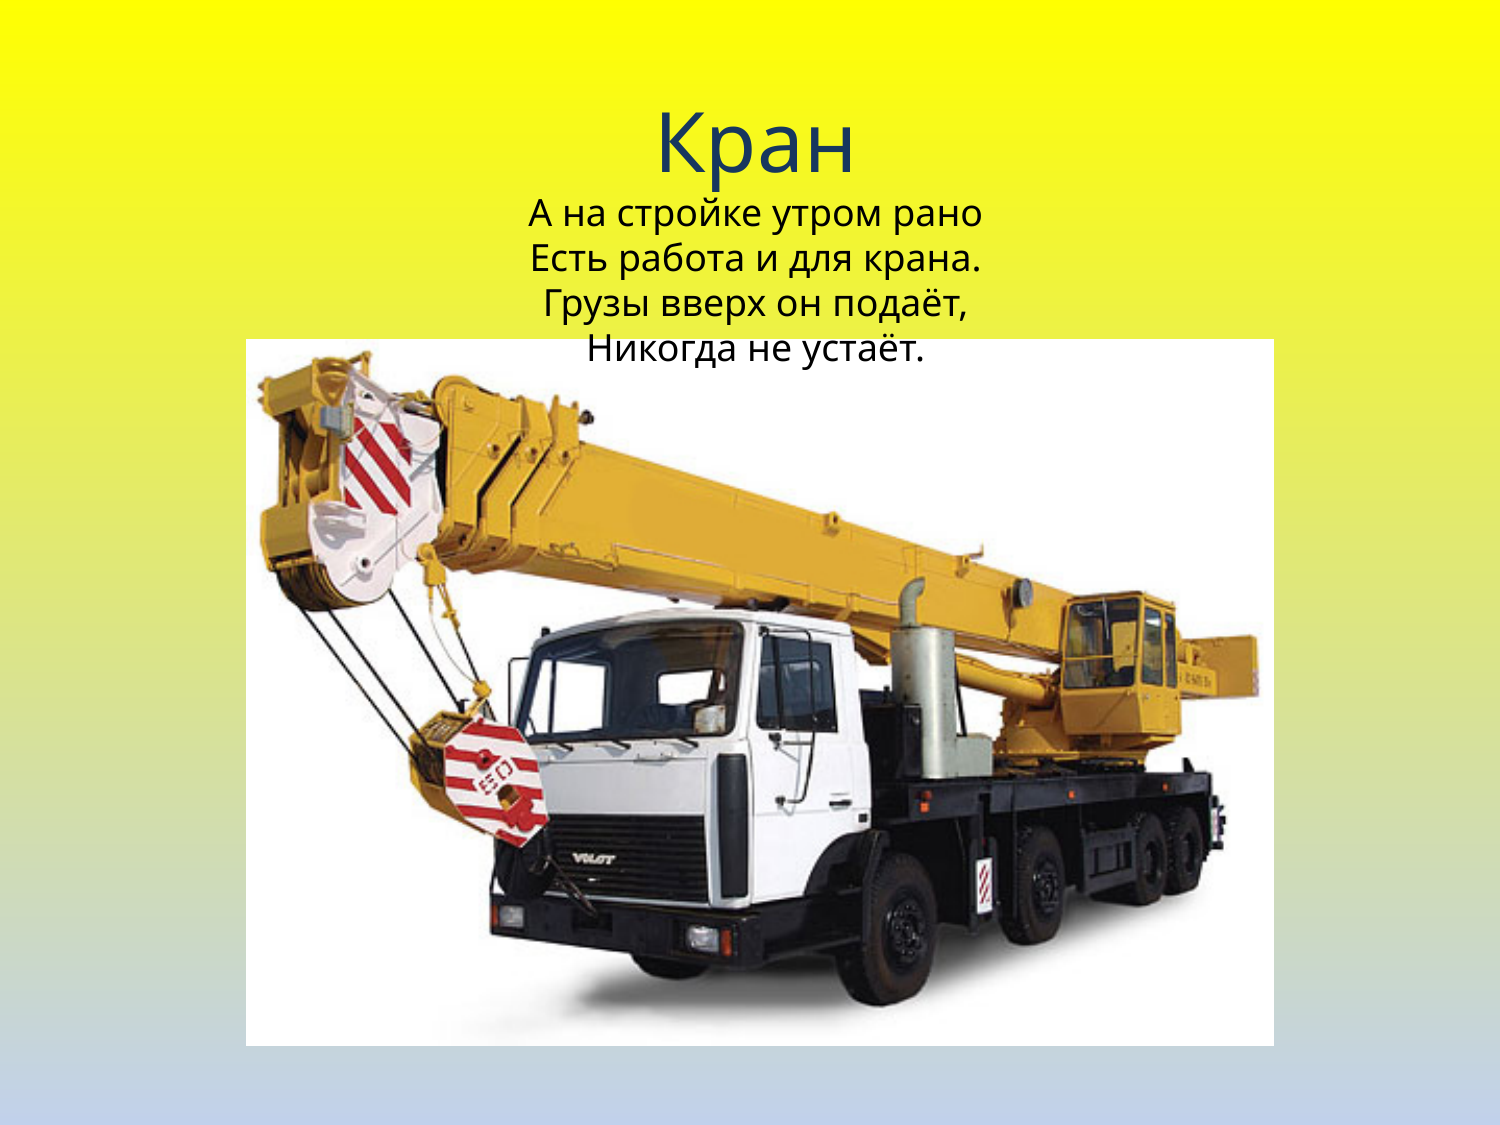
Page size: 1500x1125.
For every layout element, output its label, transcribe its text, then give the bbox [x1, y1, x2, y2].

text_box Кран А на стройке утром рано Есть работа и для крана. Грузы вверх он подаёт, Никогда не устаёт. [445, 82, 1067, 330]
picture [245, 339, 1274, 1047]
